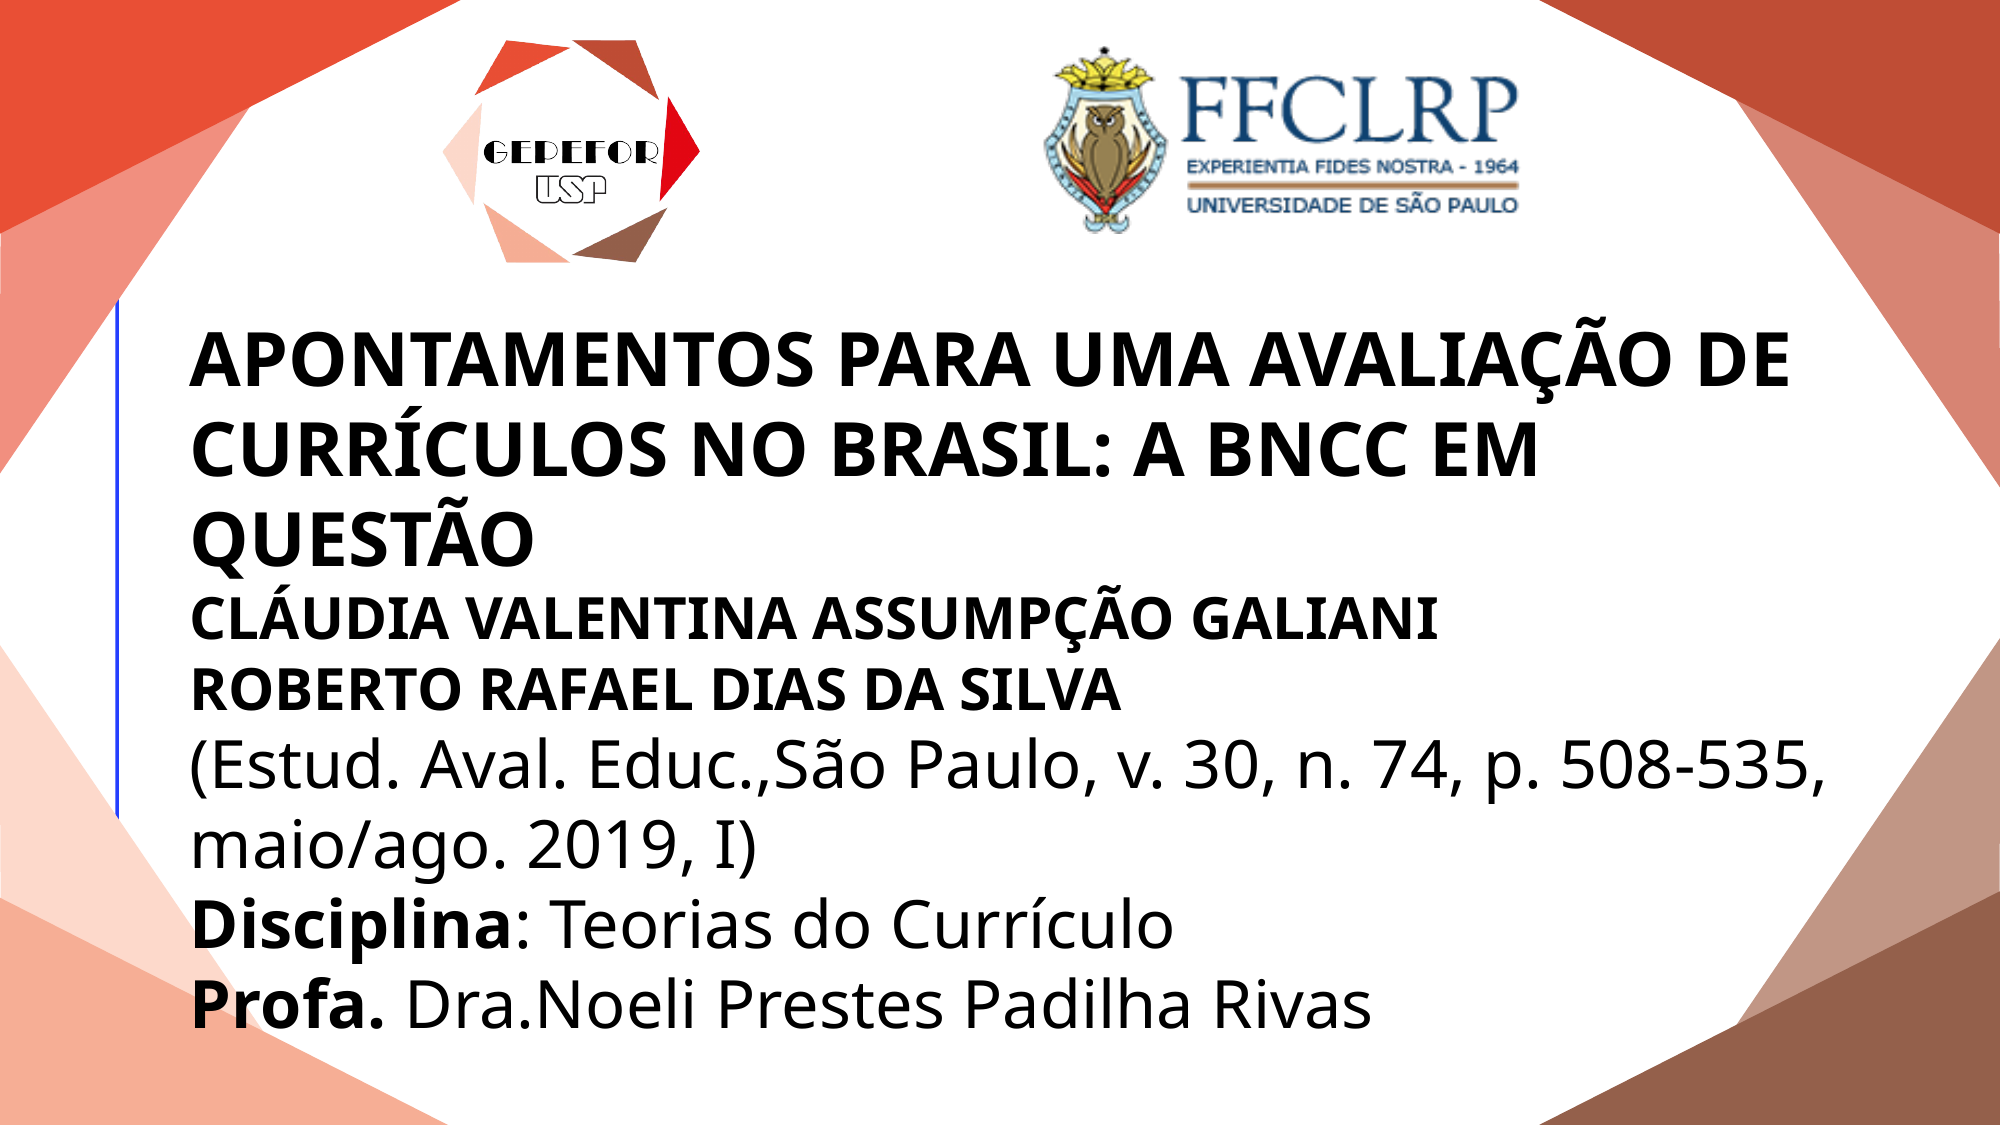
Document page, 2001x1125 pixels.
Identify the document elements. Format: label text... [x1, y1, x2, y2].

text_box [1538, 0, 2000, 235]
text_box [0, 896, 451, 1125]
text_box [0, 109, 250, 476]
picture [999, 46, 1565, 234]
text_box [1736, 102, 2000, 490]
text_box [1926, 636, 2000, 927]
text_box [0, 0, 462, 235]
picture [437, 35, 704, 269]
text_box APONTAMENTOS PARA UMA AVALIAÇÃO DE CURRÍCULOS NO BRASIL: A BNCC EM QUESTÃO CLÁUDIA VALENTINA ASSUMPÇÃO GALIANI ROBERTO RAFAEL DIAS DA SILVA (Estud. Aval. Educ.,São Paulo, v. 30, n. 74, p. 508-535, maio/ago. 2019, I) Disciplina: Teorias do Currículo Profa. Dra.Noeli Prestes Padilha Rivas [175, 304, 1926, 1049]
text_box [0, 643, 175, 984]
text_box [1538, 889, 2000, 1125]
